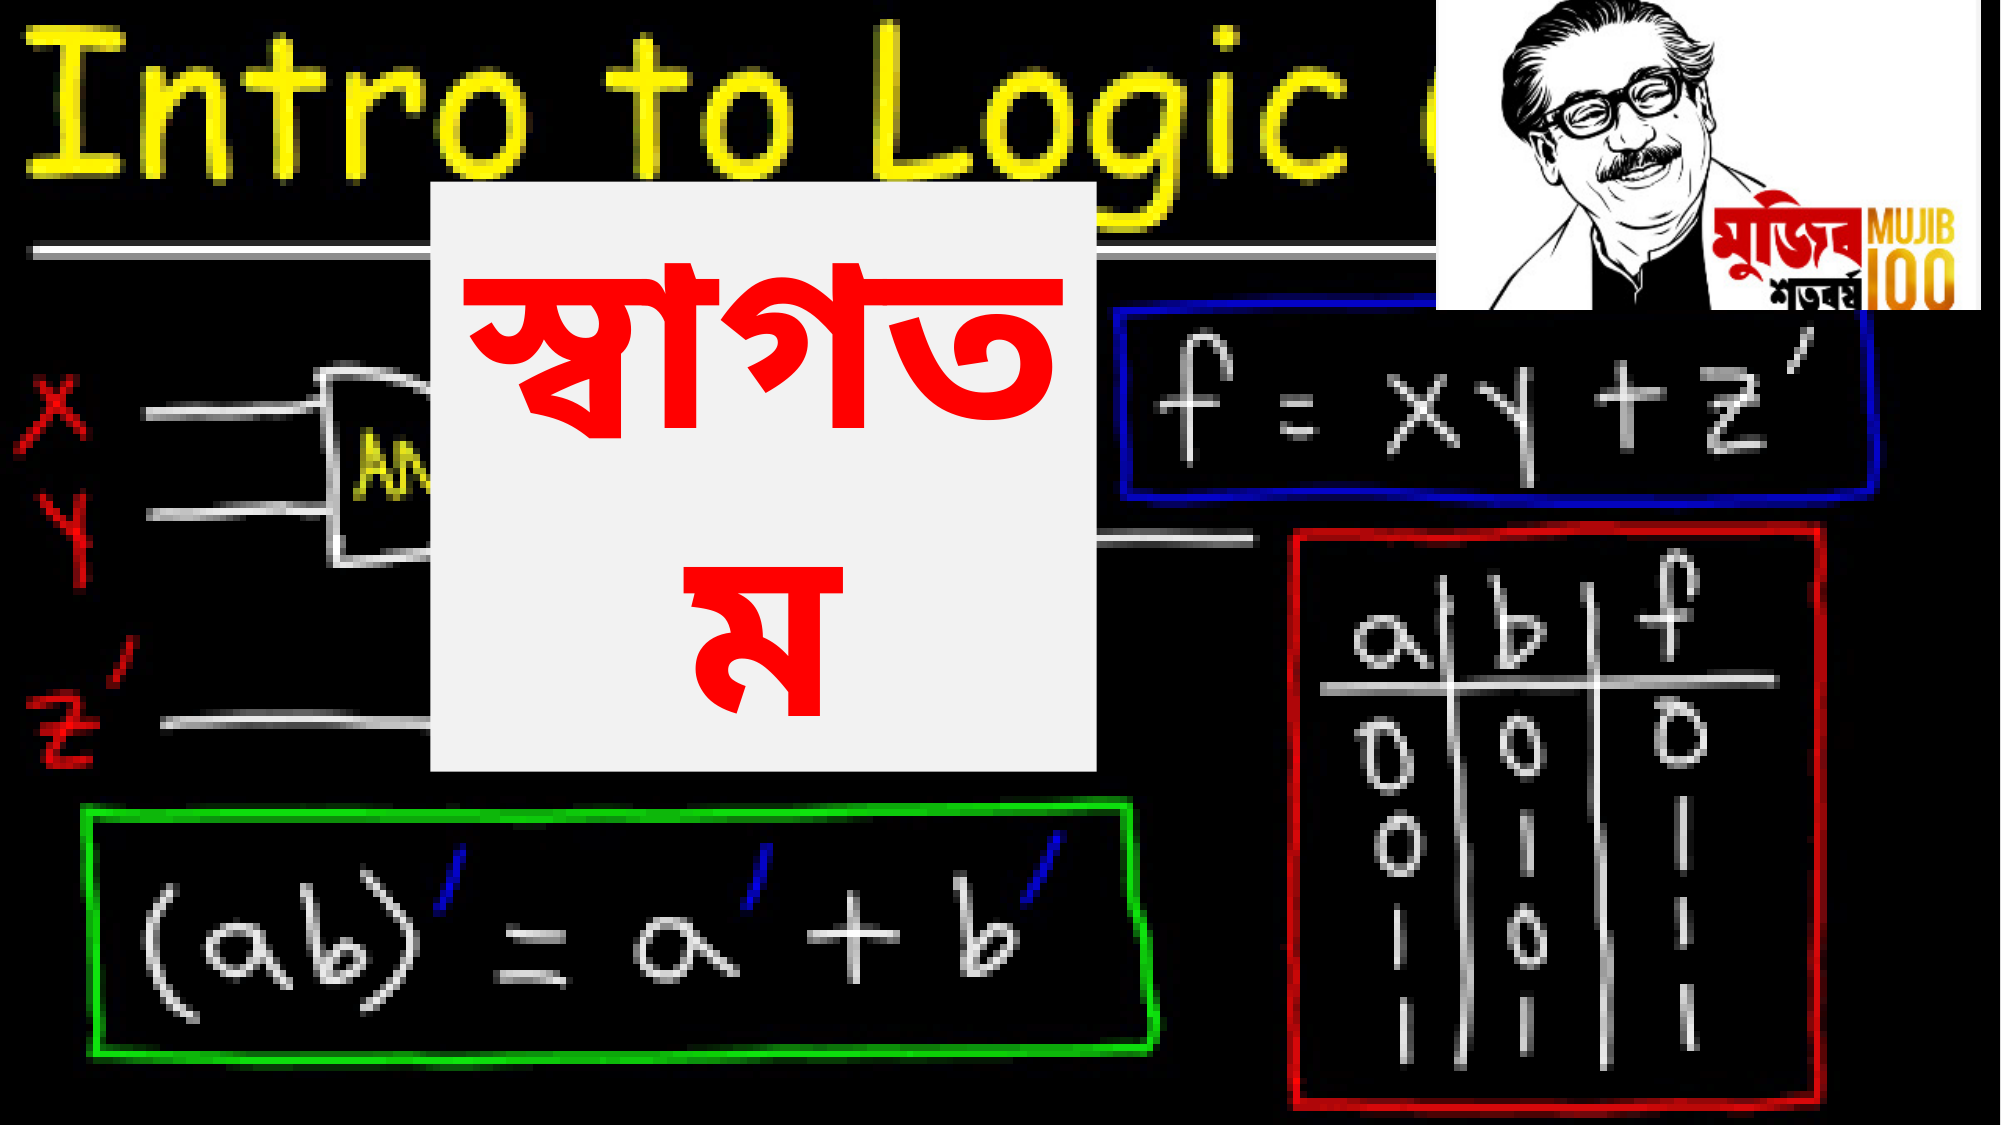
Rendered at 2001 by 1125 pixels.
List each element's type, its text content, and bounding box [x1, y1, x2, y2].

picture [0, 0, 2001, 1125]
text_box স্বাগতম [430, 181, 1097, 772]
